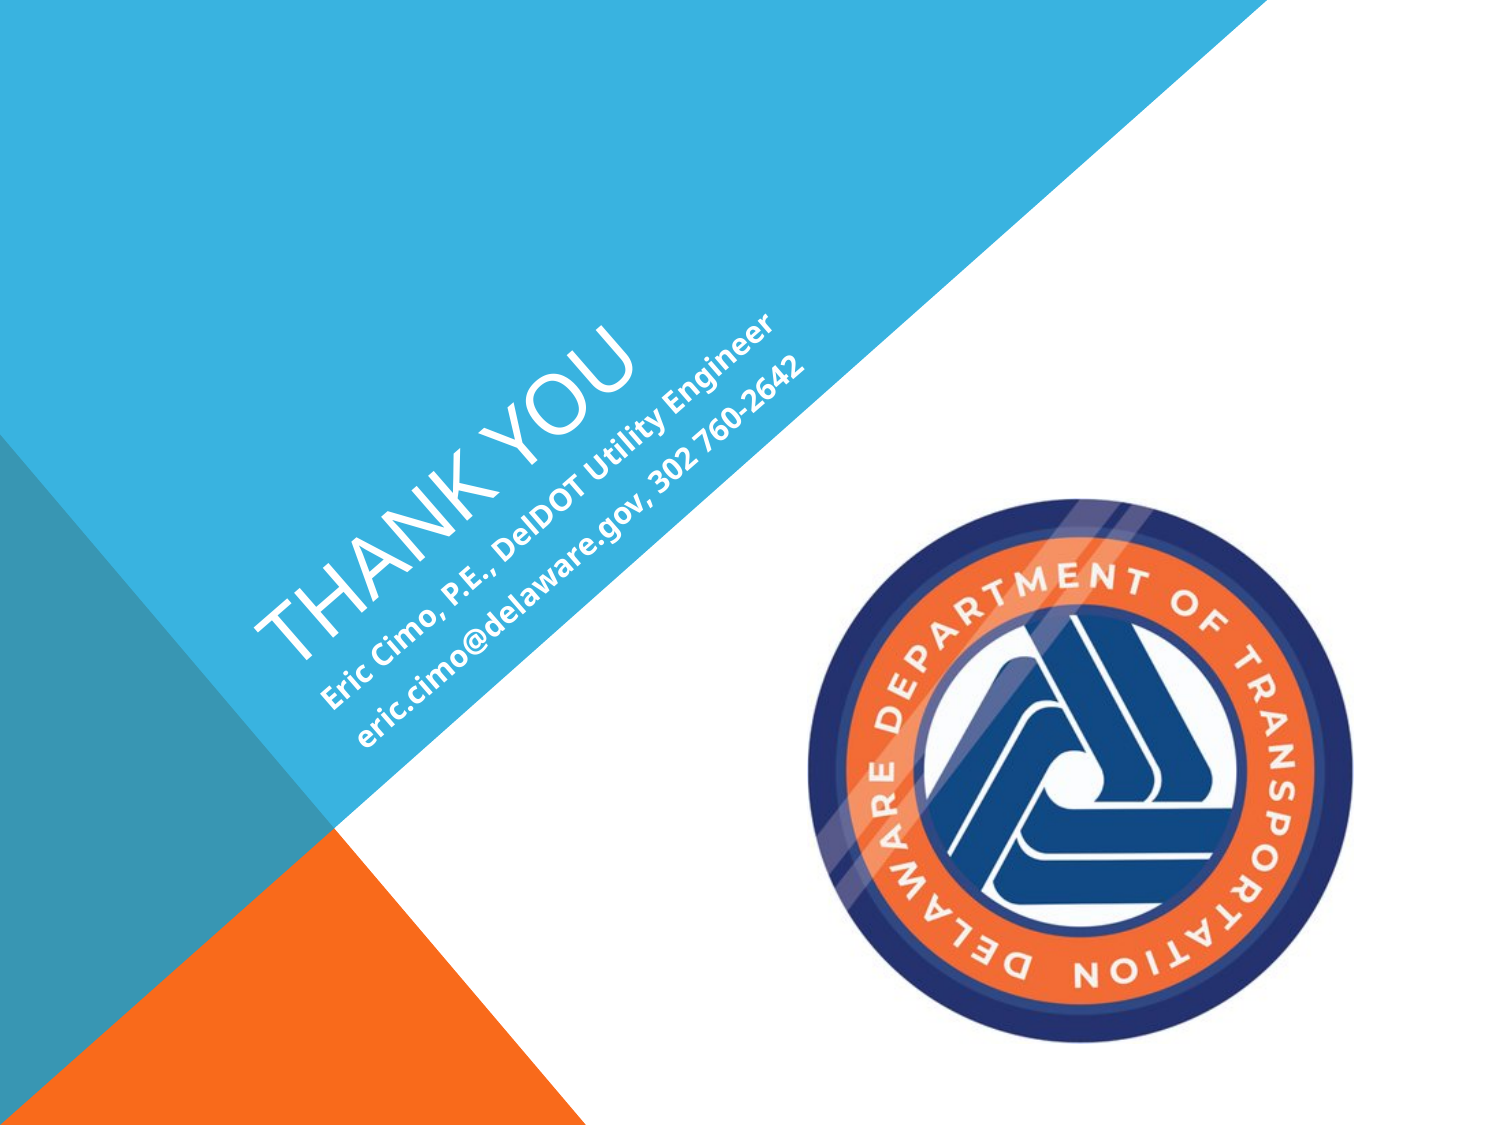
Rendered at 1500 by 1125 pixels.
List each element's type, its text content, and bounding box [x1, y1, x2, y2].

list Eric Cimo, P.E., DelDOT Utility Engineer eric.cimo@delaware.gov, 302 760-2642 [296, 70, 1081, 772]
title Thank you [174, 0, 938, 696]
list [807, 498, 1354, 1044]
